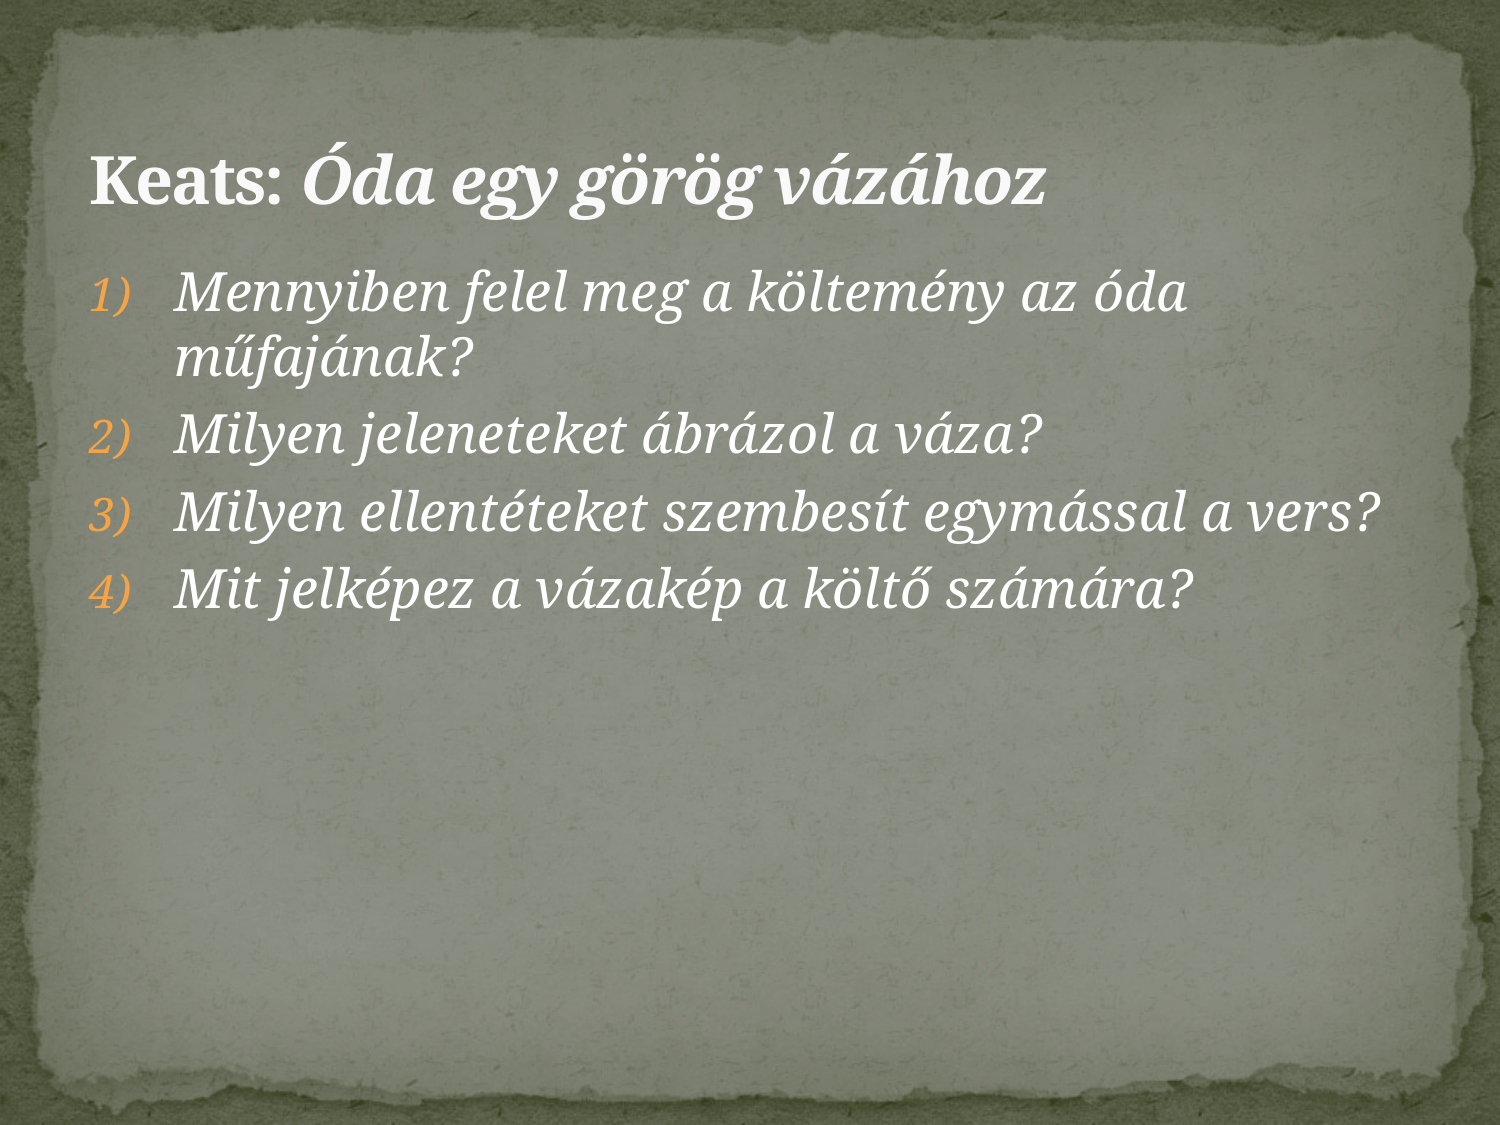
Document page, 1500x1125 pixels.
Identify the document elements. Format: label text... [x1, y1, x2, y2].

title Keats: Óda egy görög vázához [74, 24, 1425, 225]
list Mennyiben felel meg a költemény az óda műfajának? Milyen jeleneteket ábrázol a váza? Milyen ellentéteket szembesít egymással a vers? Mit jelképez a vázakép a költő számára? [75, 249, 1425, 1000]
